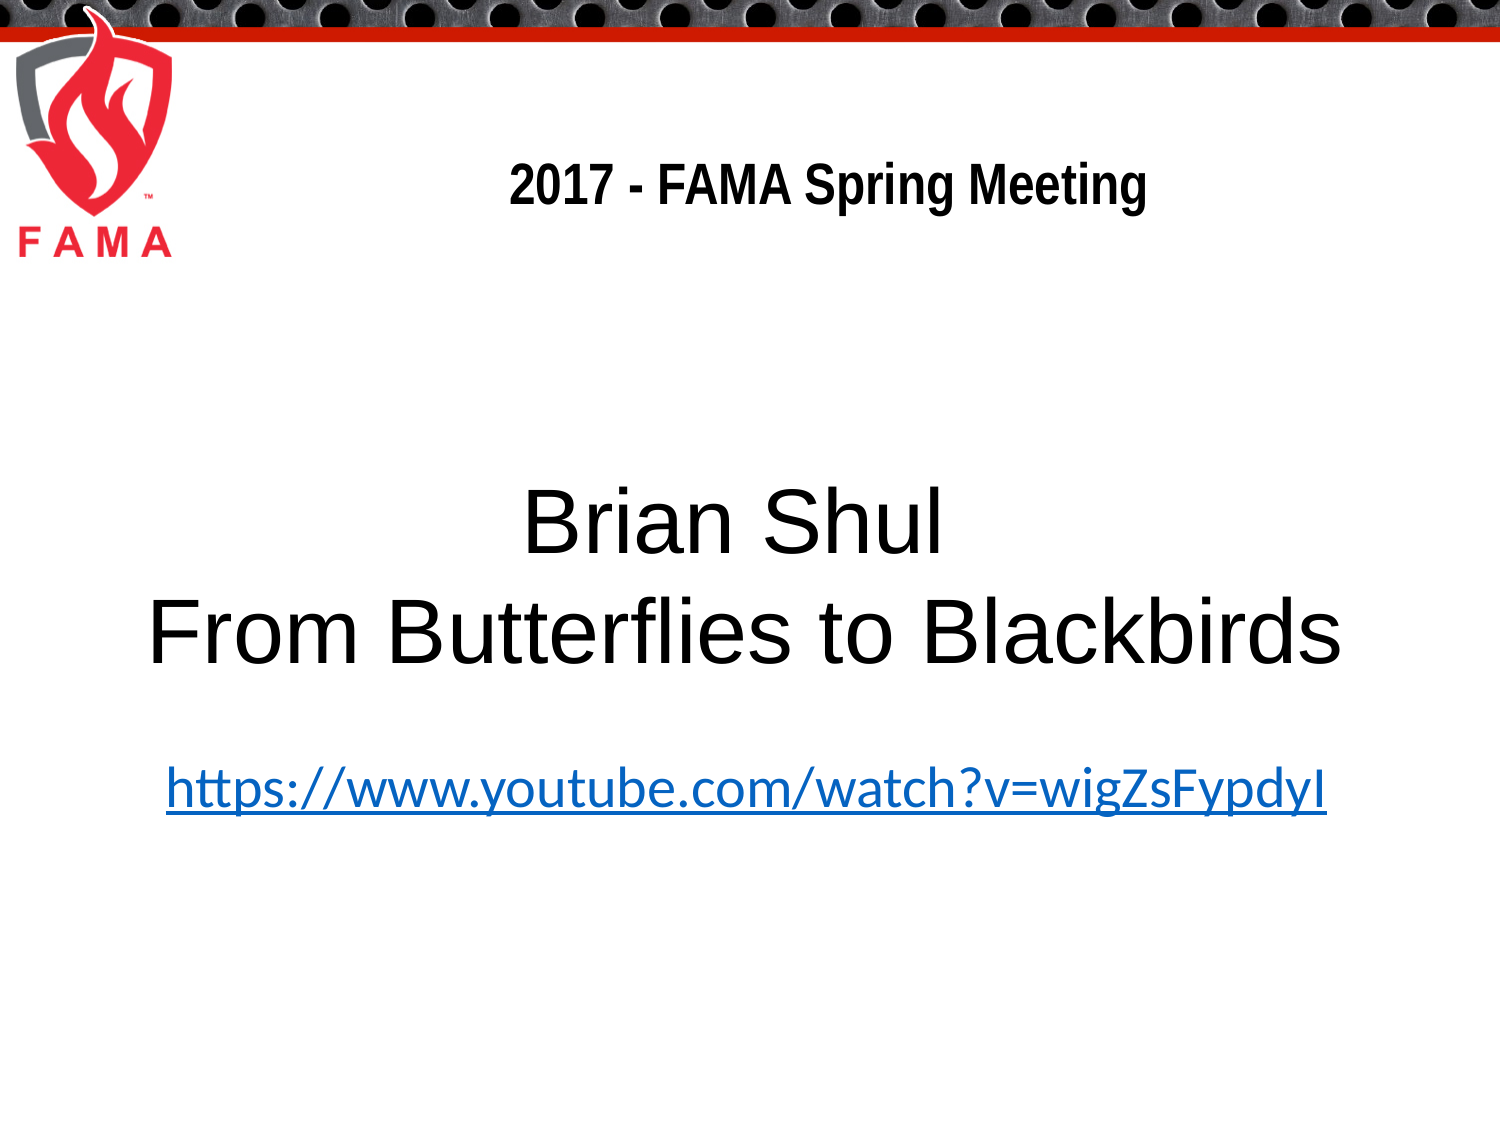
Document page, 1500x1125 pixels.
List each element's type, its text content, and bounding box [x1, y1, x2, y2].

text_box Brian Shul From Butterflies to Blackbirds https://www.youtube.com/watch?v=wigZsFypdyI [49, 454, 1444, 1049]
picture [0, 0, 1500, 267]
